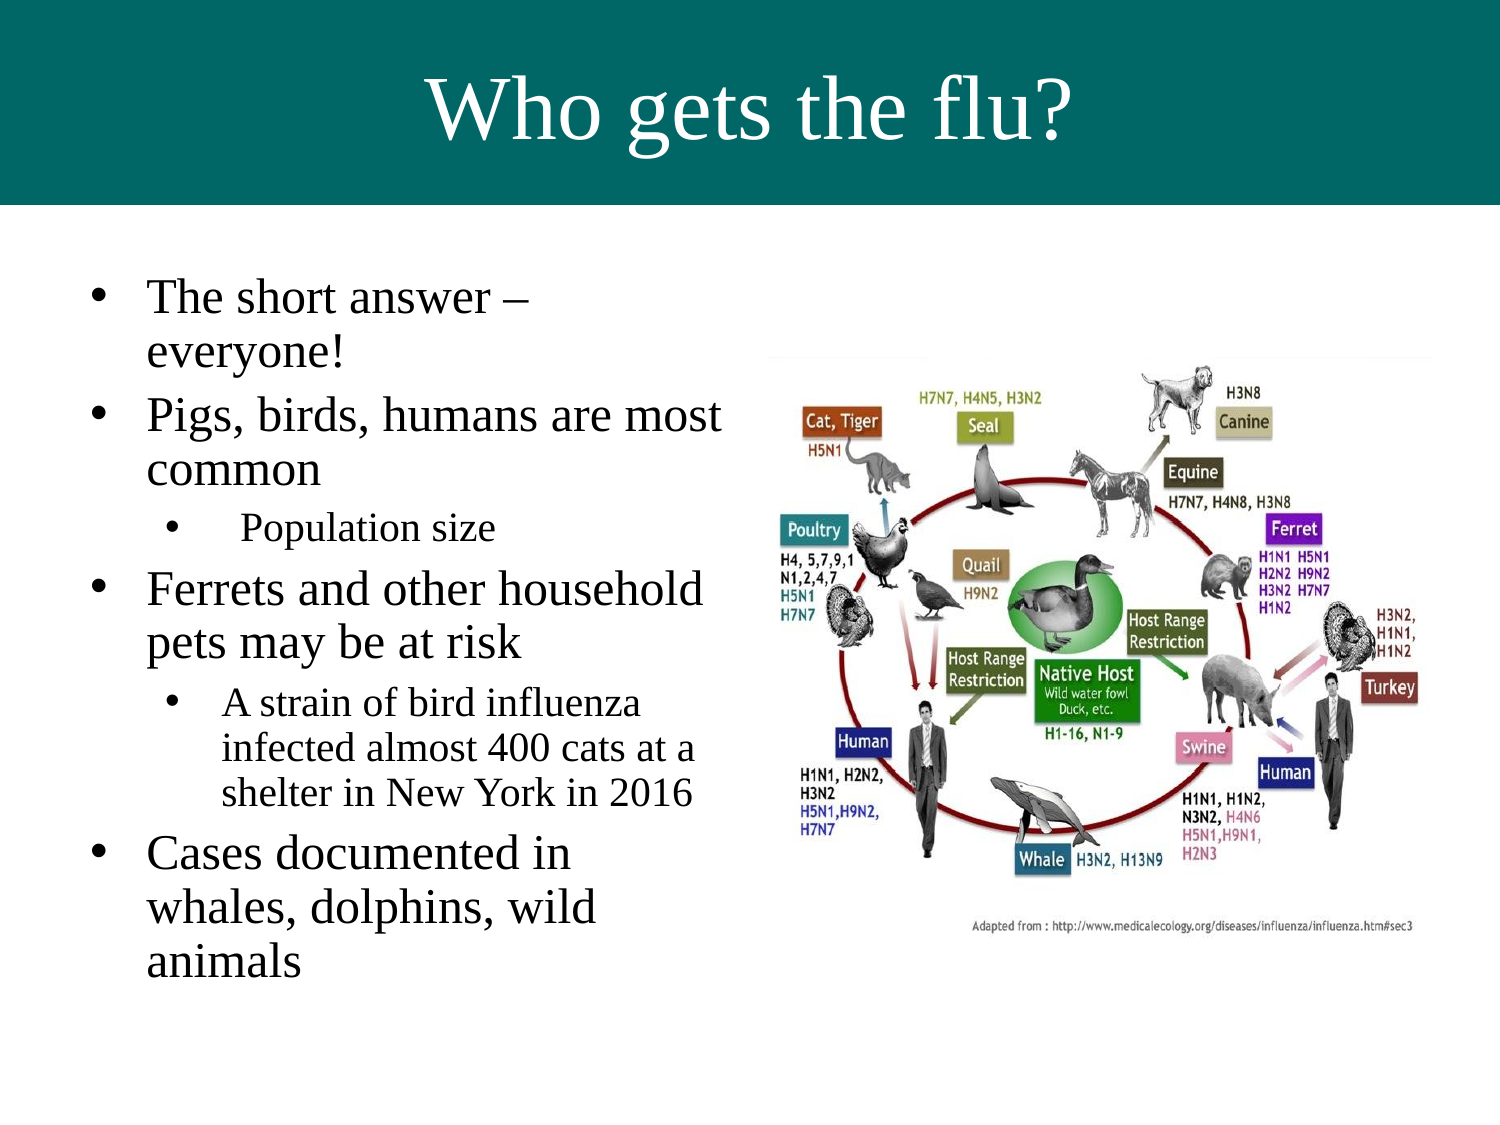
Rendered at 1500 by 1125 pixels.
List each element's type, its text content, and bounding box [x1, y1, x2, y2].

list The short answer – everyone! Pigs, birds, humans are most common Population size Ferrets and other household pets may be at risk A strain of bird influenza infected almost 400 cats at a shelter in New York in 2016 Cases documented in whales, dolphins, wild animals [75, 262, 738, 1005]
picture [767, 357, 1431, 938]
title Who gets the flu? [0, 0, 1500, 205]
